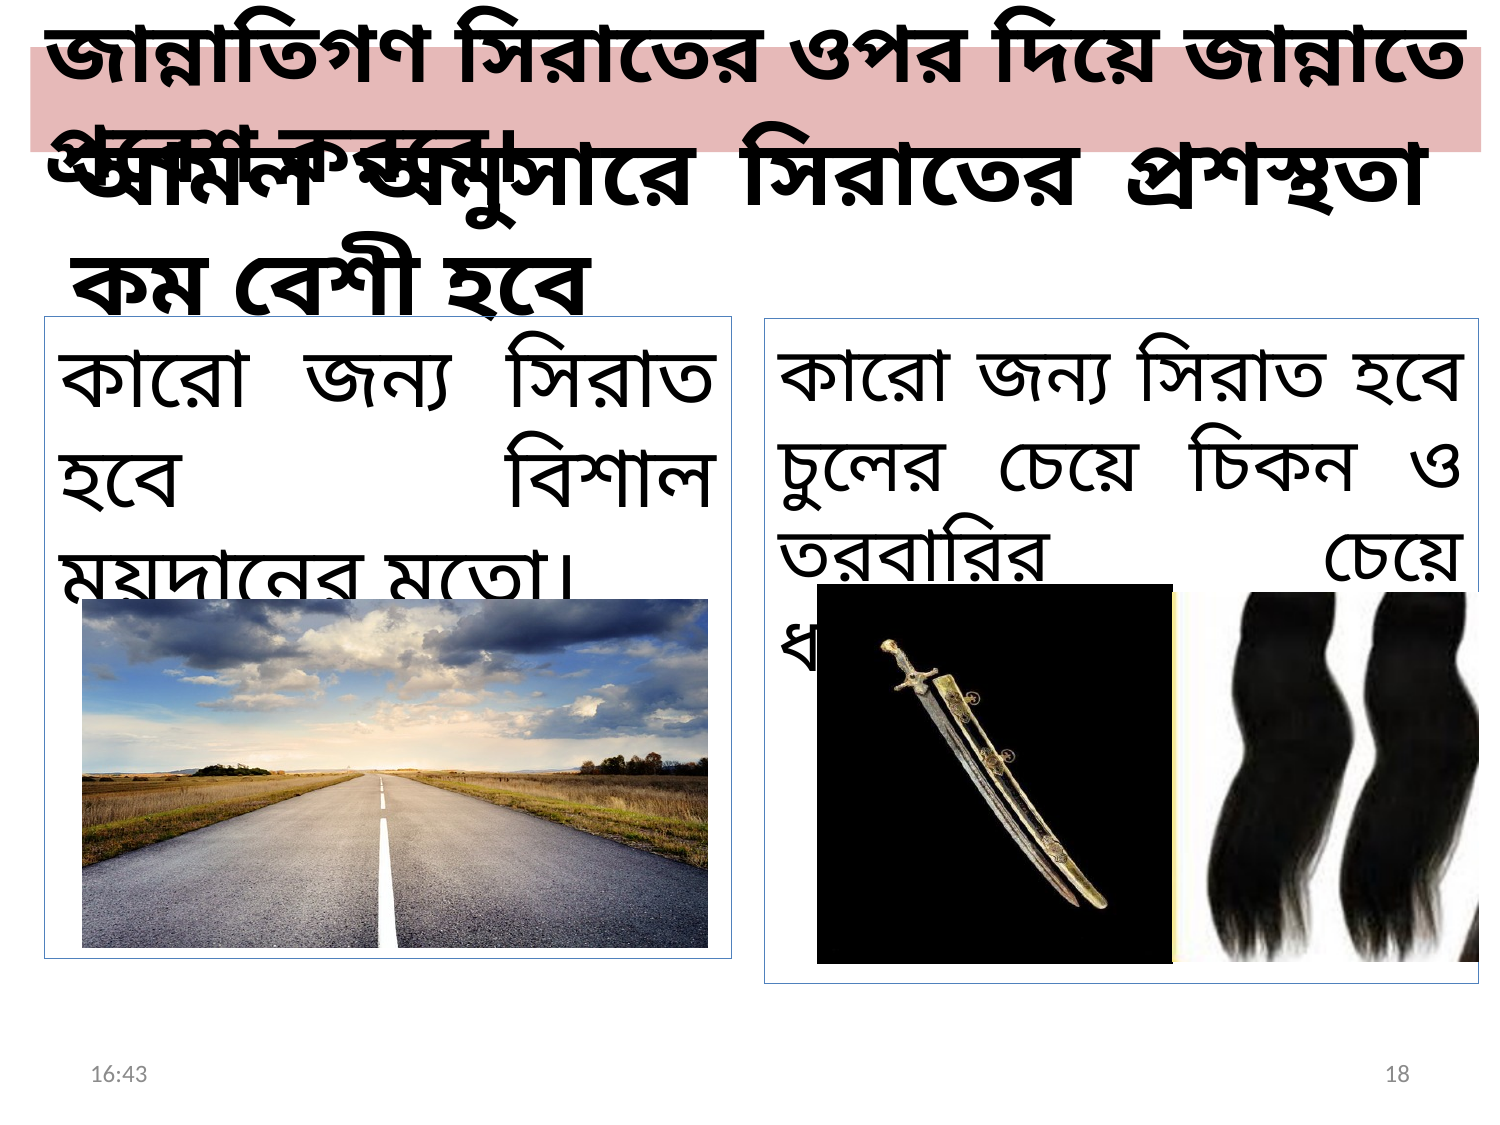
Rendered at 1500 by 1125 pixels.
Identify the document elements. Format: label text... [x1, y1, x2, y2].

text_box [763, 318, 1480, 965]
slide_number বৃহস্পতিবার, 20 ফেব্রুয়ারী 2020 [75, 1042, 425, 1103]
text_box জান্নাতিগণ সিরাতের ওপর দিয়ে জান্নাতে প্রবেশ করবে। [30, 47, 1482, 153]
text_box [44, 316, 732, 959]
text_box আমল অনুসারে সিরাতের প্রশস্থতা কম বেশী হবে [56, 171, 1444, 277]
slide_number 18 [1074, 1042, 1425, 1103]
